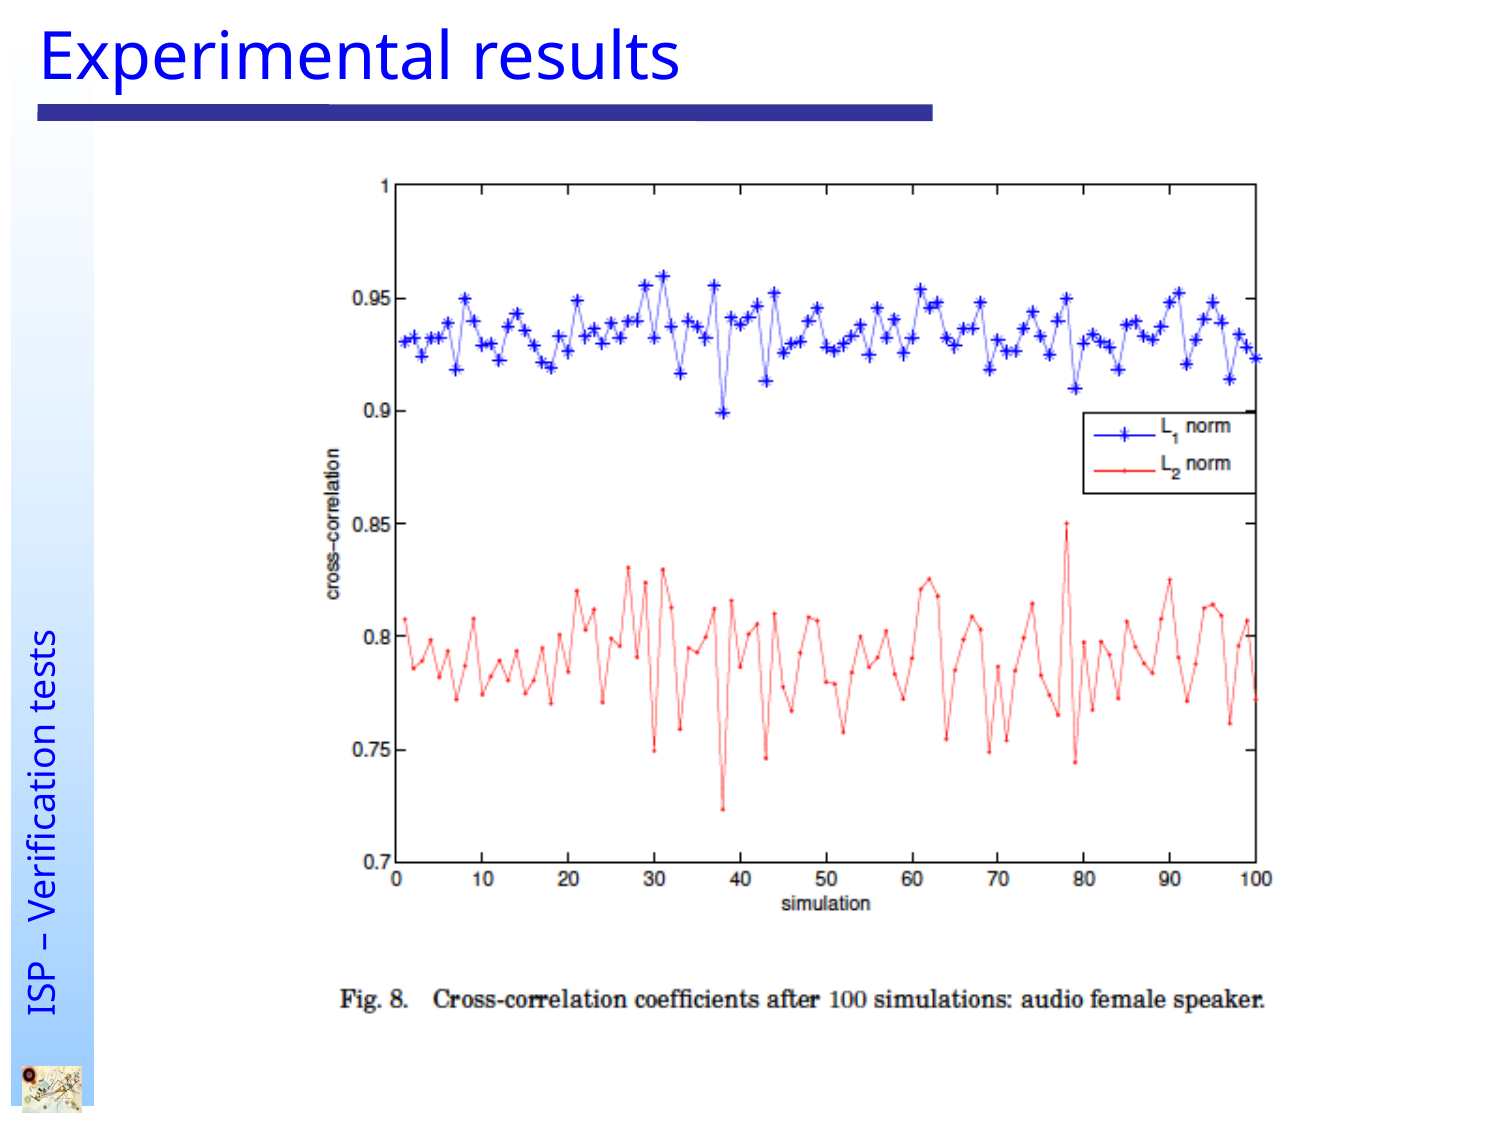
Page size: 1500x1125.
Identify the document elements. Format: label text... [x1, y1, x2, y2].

picture [22, 1066, 82, 1113]
title Experimental results [23, 4, 1414, 101]
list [93, 151, 1430, 1055]
